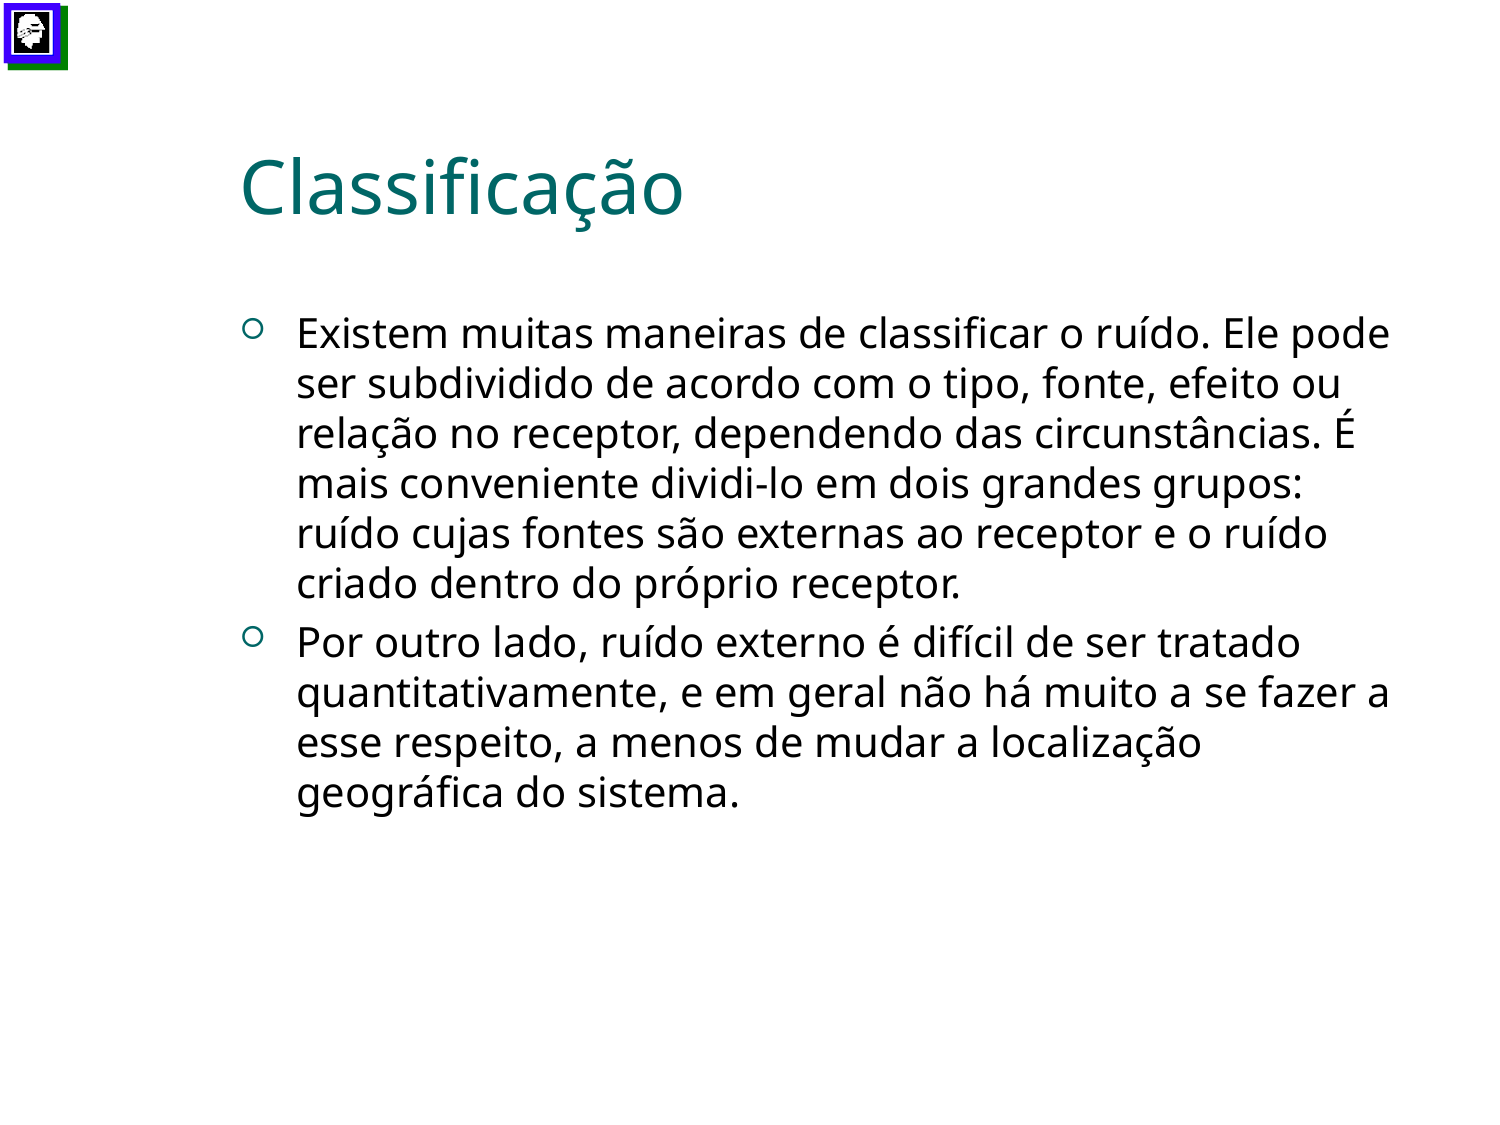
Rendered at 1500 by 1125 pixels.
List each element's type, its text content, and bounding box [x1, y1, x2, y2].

picture [1, 1, 70, 73]
title Classificação [224, 49, 1425, 237]
list Existem muitas maneiras de classificar o ruído. Ele pode ser subdividido de acordo com o tipo, fonte, efeito ou relação no receptor, dependendo das circunstâncias. É mais conveniente dividi-lo em dois grandes grupos: ruído cujas fontes são externas ao receptor e o ruído criado dentro do próprio receptor. Por outro lado, ruído externo é difícil de ser tratado quantitativamente, e em geral não há muito a se fazer a esse respeito, a menos de mudar a localização geográfica do sistema. [224, 299, 1425, 975]
